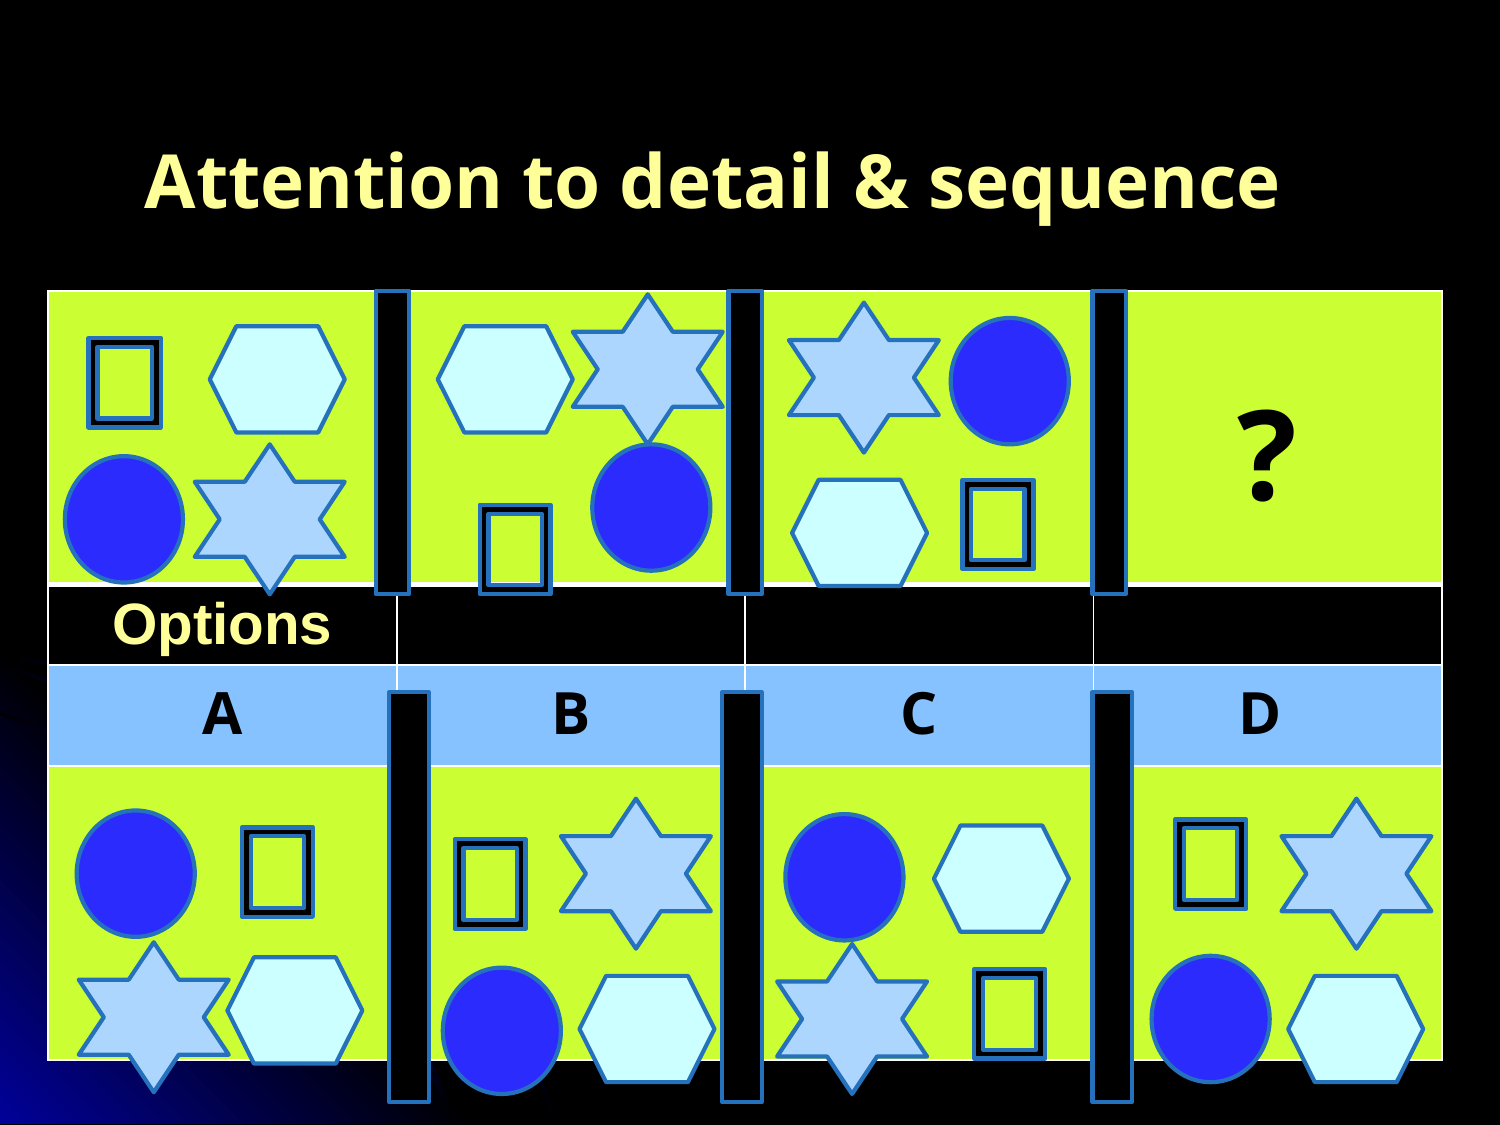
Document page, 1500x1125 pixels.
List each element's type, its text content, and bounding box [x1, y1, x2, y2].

text_box [478, 503, 553, 596]
text_box [62, 454, 186, 585]
table_cell D [1094, 666, 1441, 765]
table_cell A [49, 666, 396, 765]
title Attention to detail & sequence [10, 45, 1436, 233]
text_box [435, 324, 575, 435]
text_box [790, 477, 929, 589]
text_box [1279, 796, 1434, 951]
text_box [440, 965, 564, 1097]
table_header [764, 292, 1090, 582]
table_cell [1134, 767, 1441, 1059]
table_cell [398, 587, 744, 664]
table_cell C [746, 666, 1093, 765]
table_header ? [1128, 292, 1441, 582]
text_box [783, 811, 906, 943]
table_cell [431, 767, 720, 1059]
table_header [49, 292, 374, 582]
text_box [192, 442, 347, 597]
text_box [1090, 289, 1128, 596]
text_box [570, 292, 725, 447]
text_box [1090, 690, 1134, 1104]
text_box [86, 336, 163, 430]
table_cell [1094, 587, 1441, 664]
table_cell Options [49, 587, 396, 664]
text_box [207, 324, 347, 435]
table_cell B [398, 666, 744, 765]
text_box [972, 967, 1047, 1061]
text_box [225, 955, 365, 1066]
text_box [720, 690, 764, 1104]
table_cell [764, 767, 1090, 1059]
text_box [577, 973, 717, 1085]
text_box [74, 808, 197, 939]
text_box [960, 478, 1036, 571]
table_header [411, 292, 726, 582]
text_box [76, 940, 231, 1095]
text_box [787, 300, 941, 455]
text_box [559, 796, 713, 951]
table_cell [49, 767, 387, 1059]
text_box [387, 690, 431, 1104]
text_box [1173, 817, 1248, 911]
table_cell [746, 587, 1093, 664]
text_box [374, 289, 411, 596]
text_box [1149, 953, 1272, 1085]
text_box [948, 315, 1071, 447]
text_box [726, 289, 764, 596]
text_box [453, 837, 528, 931]
text_box [1286, 973, 1426, 1085]
text_box [932, 823, 1071, 934]
text_box [590, 442, 713, 573]
text_box [240, 825, 315, 919]
text_box [775, 941, 929, 1097]
